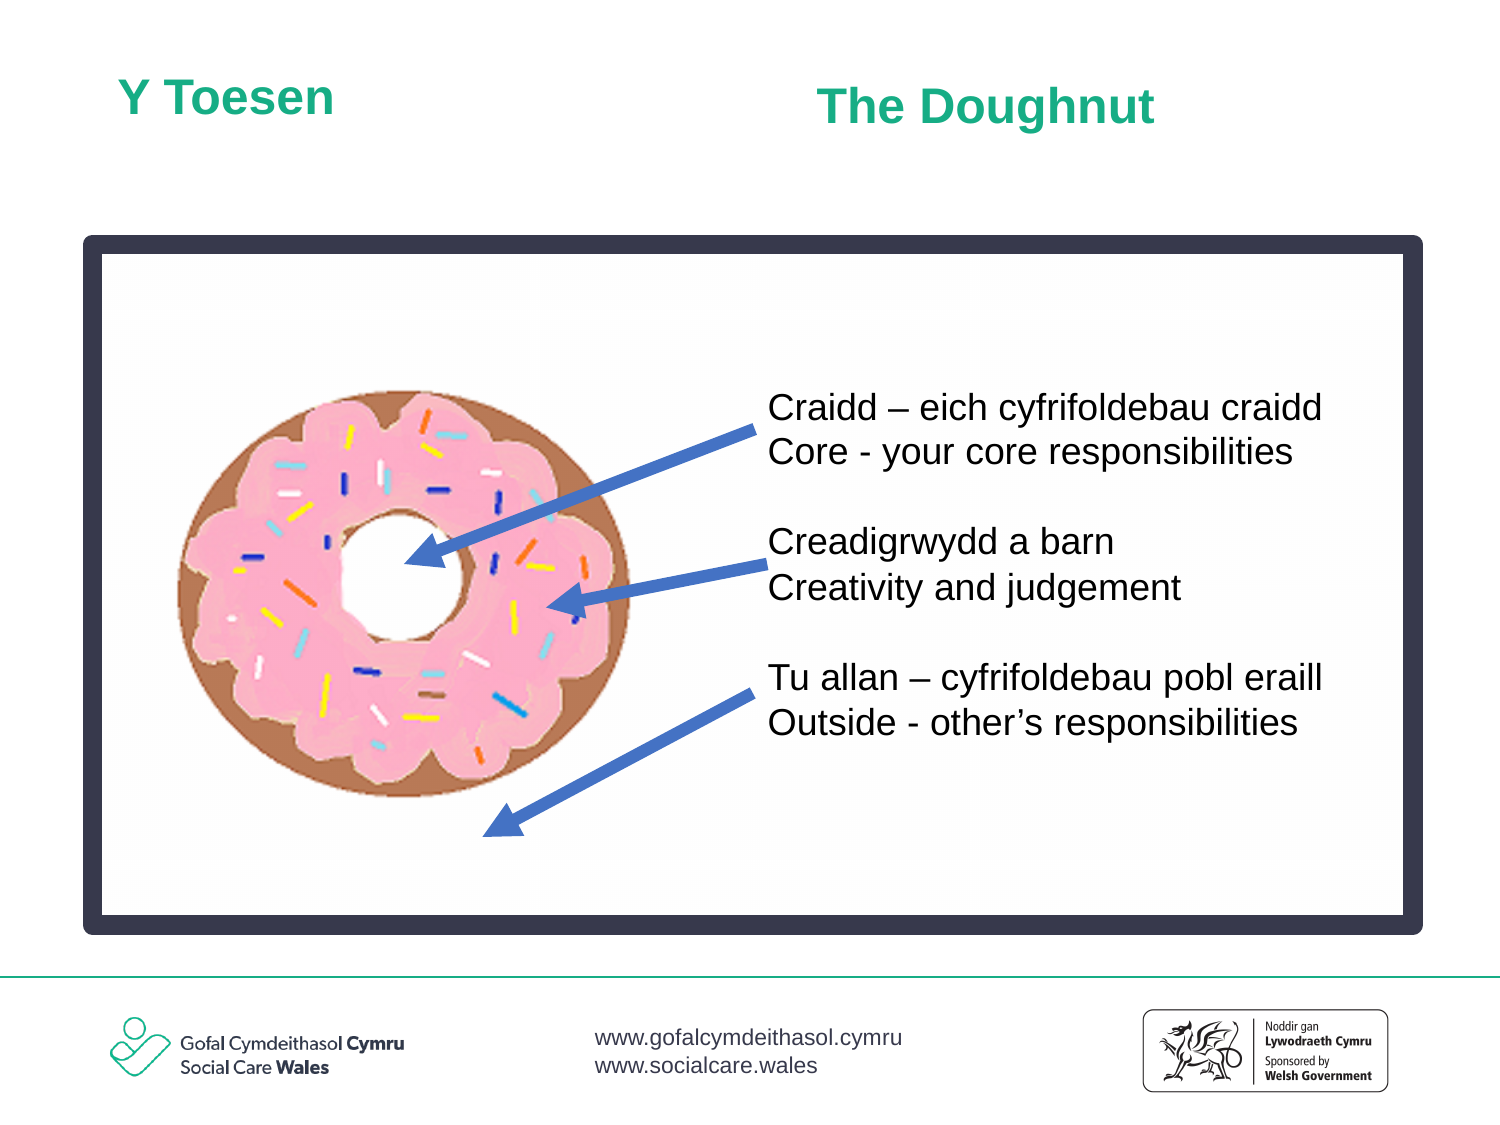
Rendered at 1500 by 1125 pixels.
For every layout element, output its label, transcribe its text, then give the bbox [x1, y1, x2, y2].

title Y Toesen [102, 64, 706, 214]
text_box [482, 692, 753, 837]
picture [1137, 995, 1395, 1106]
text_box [404, 428, 755, 564]
picture [102, 254, 1404, 915]
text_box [545, 563, 768, 608]
list The Doughnut [801, 72, 1403, 214]
